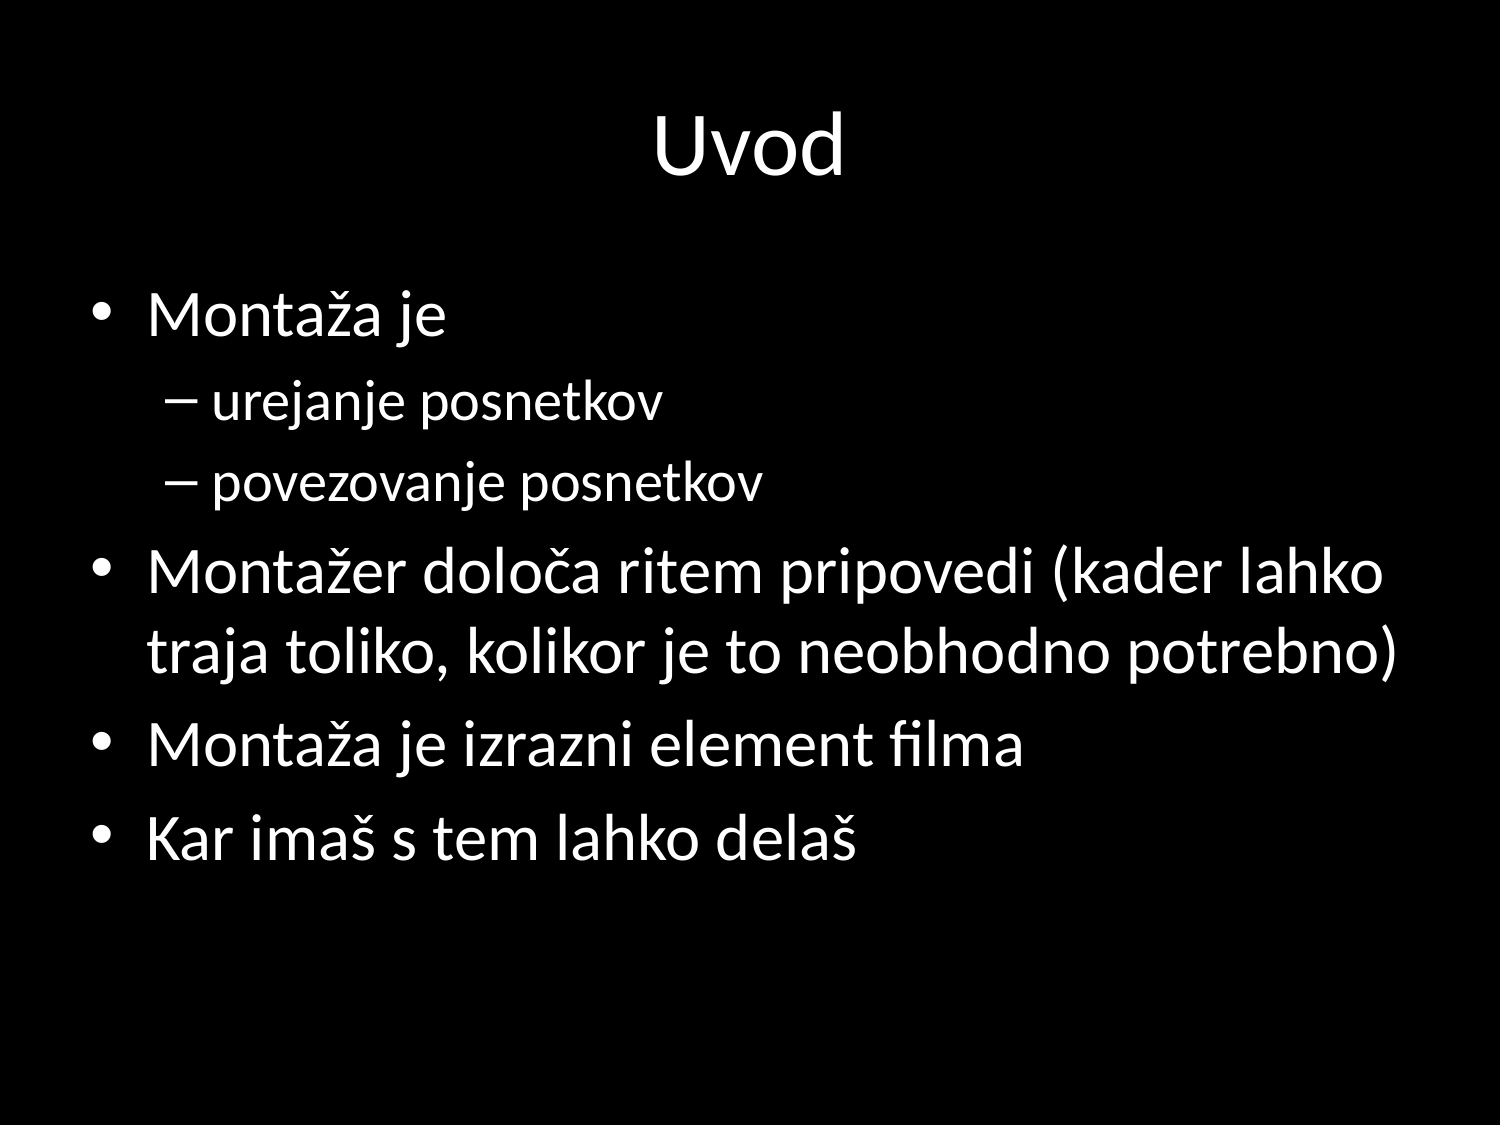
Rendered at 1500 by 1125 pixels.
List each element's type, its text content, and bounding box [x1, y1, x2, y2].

list Montaža je urejanje posnetkov povezovanje posnetkov Montažer določa ritem pripovedi (kader lahko traja toliko, kolikor je to neobhodno potrebno) Montaža je izrazni element filma Kar imaš s tem lahko delaš [75, 262, 1425, 1005]
title Uvod [75, 45, 1425, 233]
